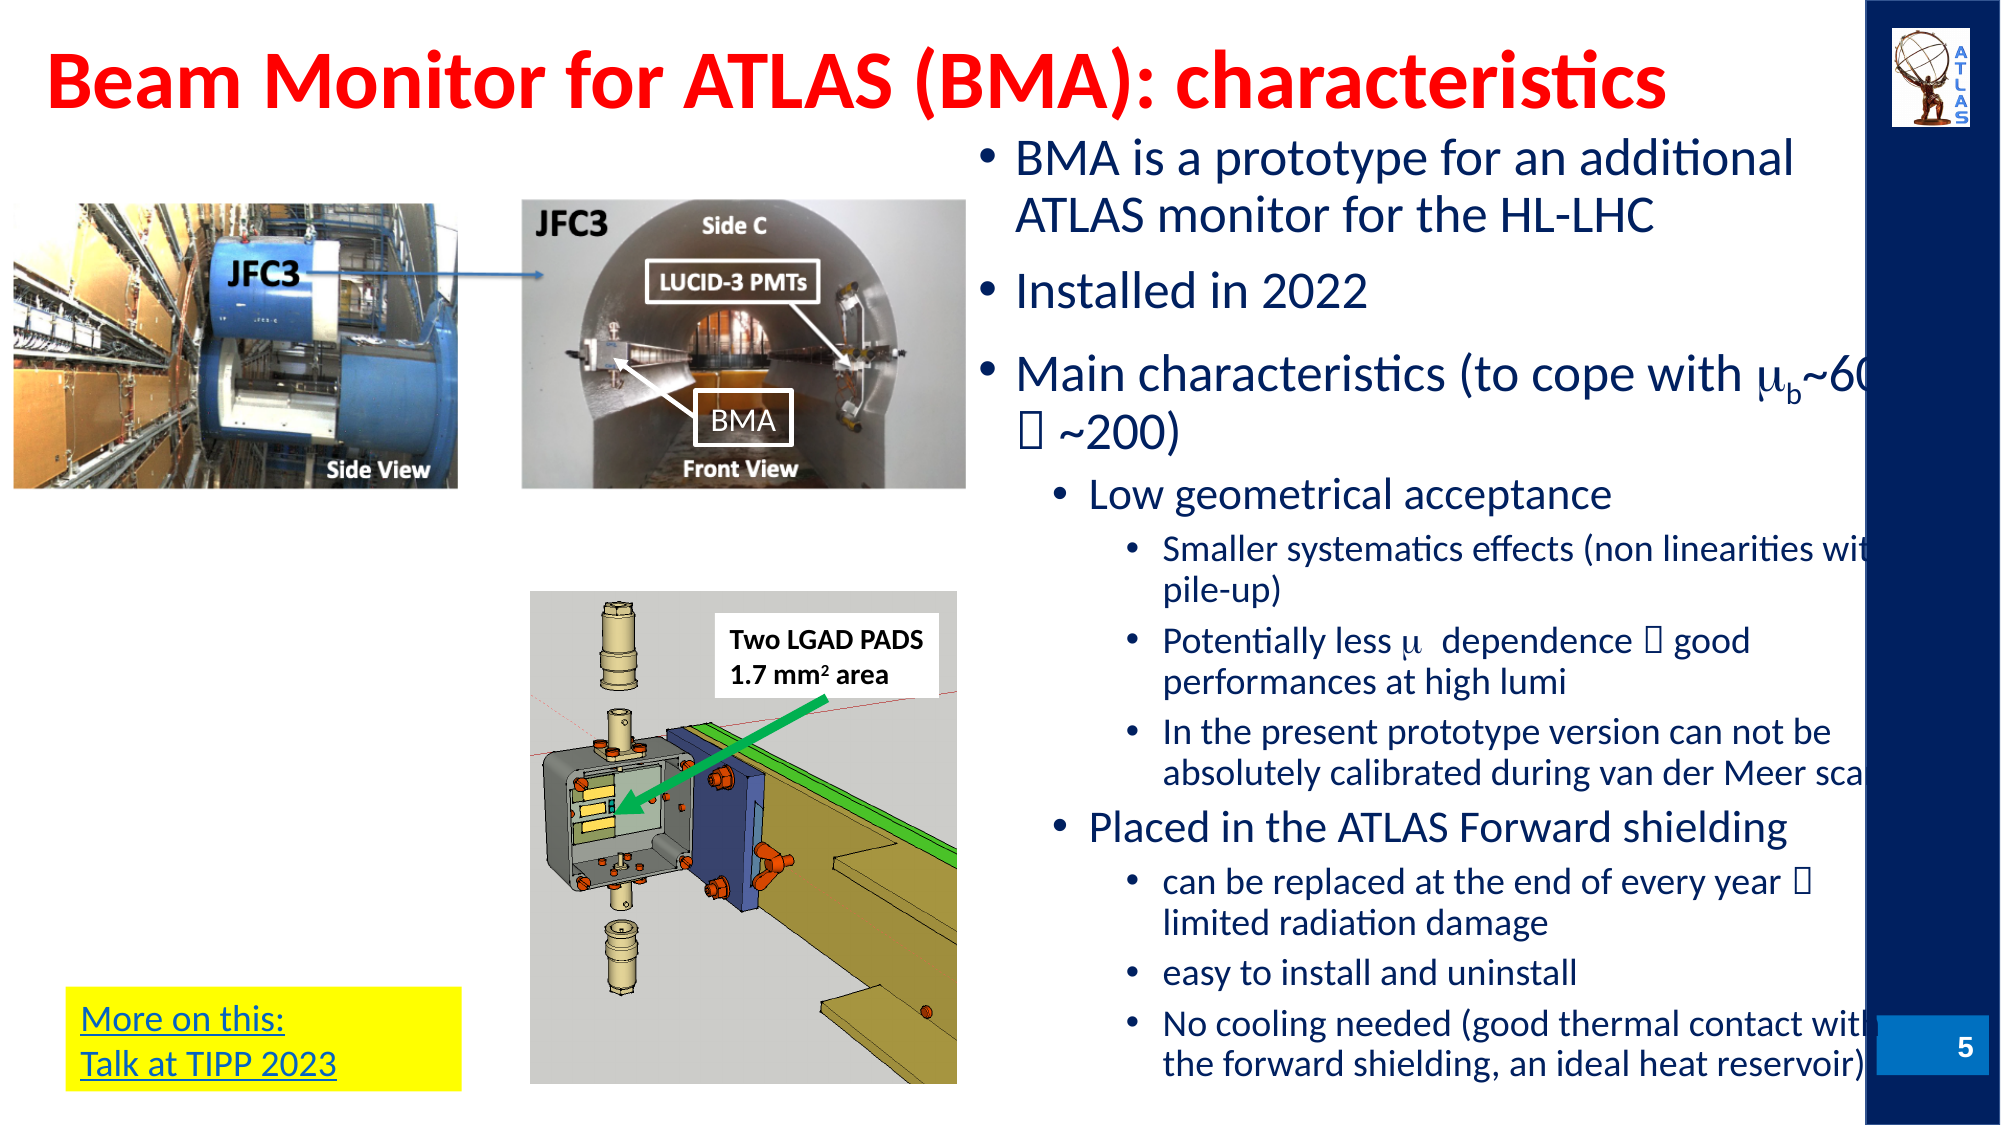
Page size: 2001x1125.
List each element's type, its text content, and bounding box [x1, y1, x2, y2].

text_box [613, 357, 696, 419]
text_box More on this: Talk at TIPP 2023 [65, 986, 462, 1092]
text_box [613, 698, 827, 815]
picture [1892, 28, 1970, 127]
list BMA is a prototype for an additional ATLAS monitor for the HL-LHC Installed in 2022 Main characteristics (to cope with mb~60  ~200) Low geometrical acceptance Smaller systematics effects (non linearities with pile-up) Potentially less m dependence  good performances at high lumi In the present prototype version can not be absolutely calibrated during van der Meer scans Placed in the ATLAS Forward shielding can be replaced at the end of every year  limited radiation damage easy to install and uninstall No cooling needed (good thermal contact with the forward shielding, an ideal heat reservoir) [963, 122, 1917, 1105]
title Beam Monitor for ATLAS (BMA): characteristics [31, 2, 1822, 162]
picture [0, 192, 970, 498]
slide_number 5 [1876, 1015, 1989, 1076]
picture [530, 591, 957, 1084]
